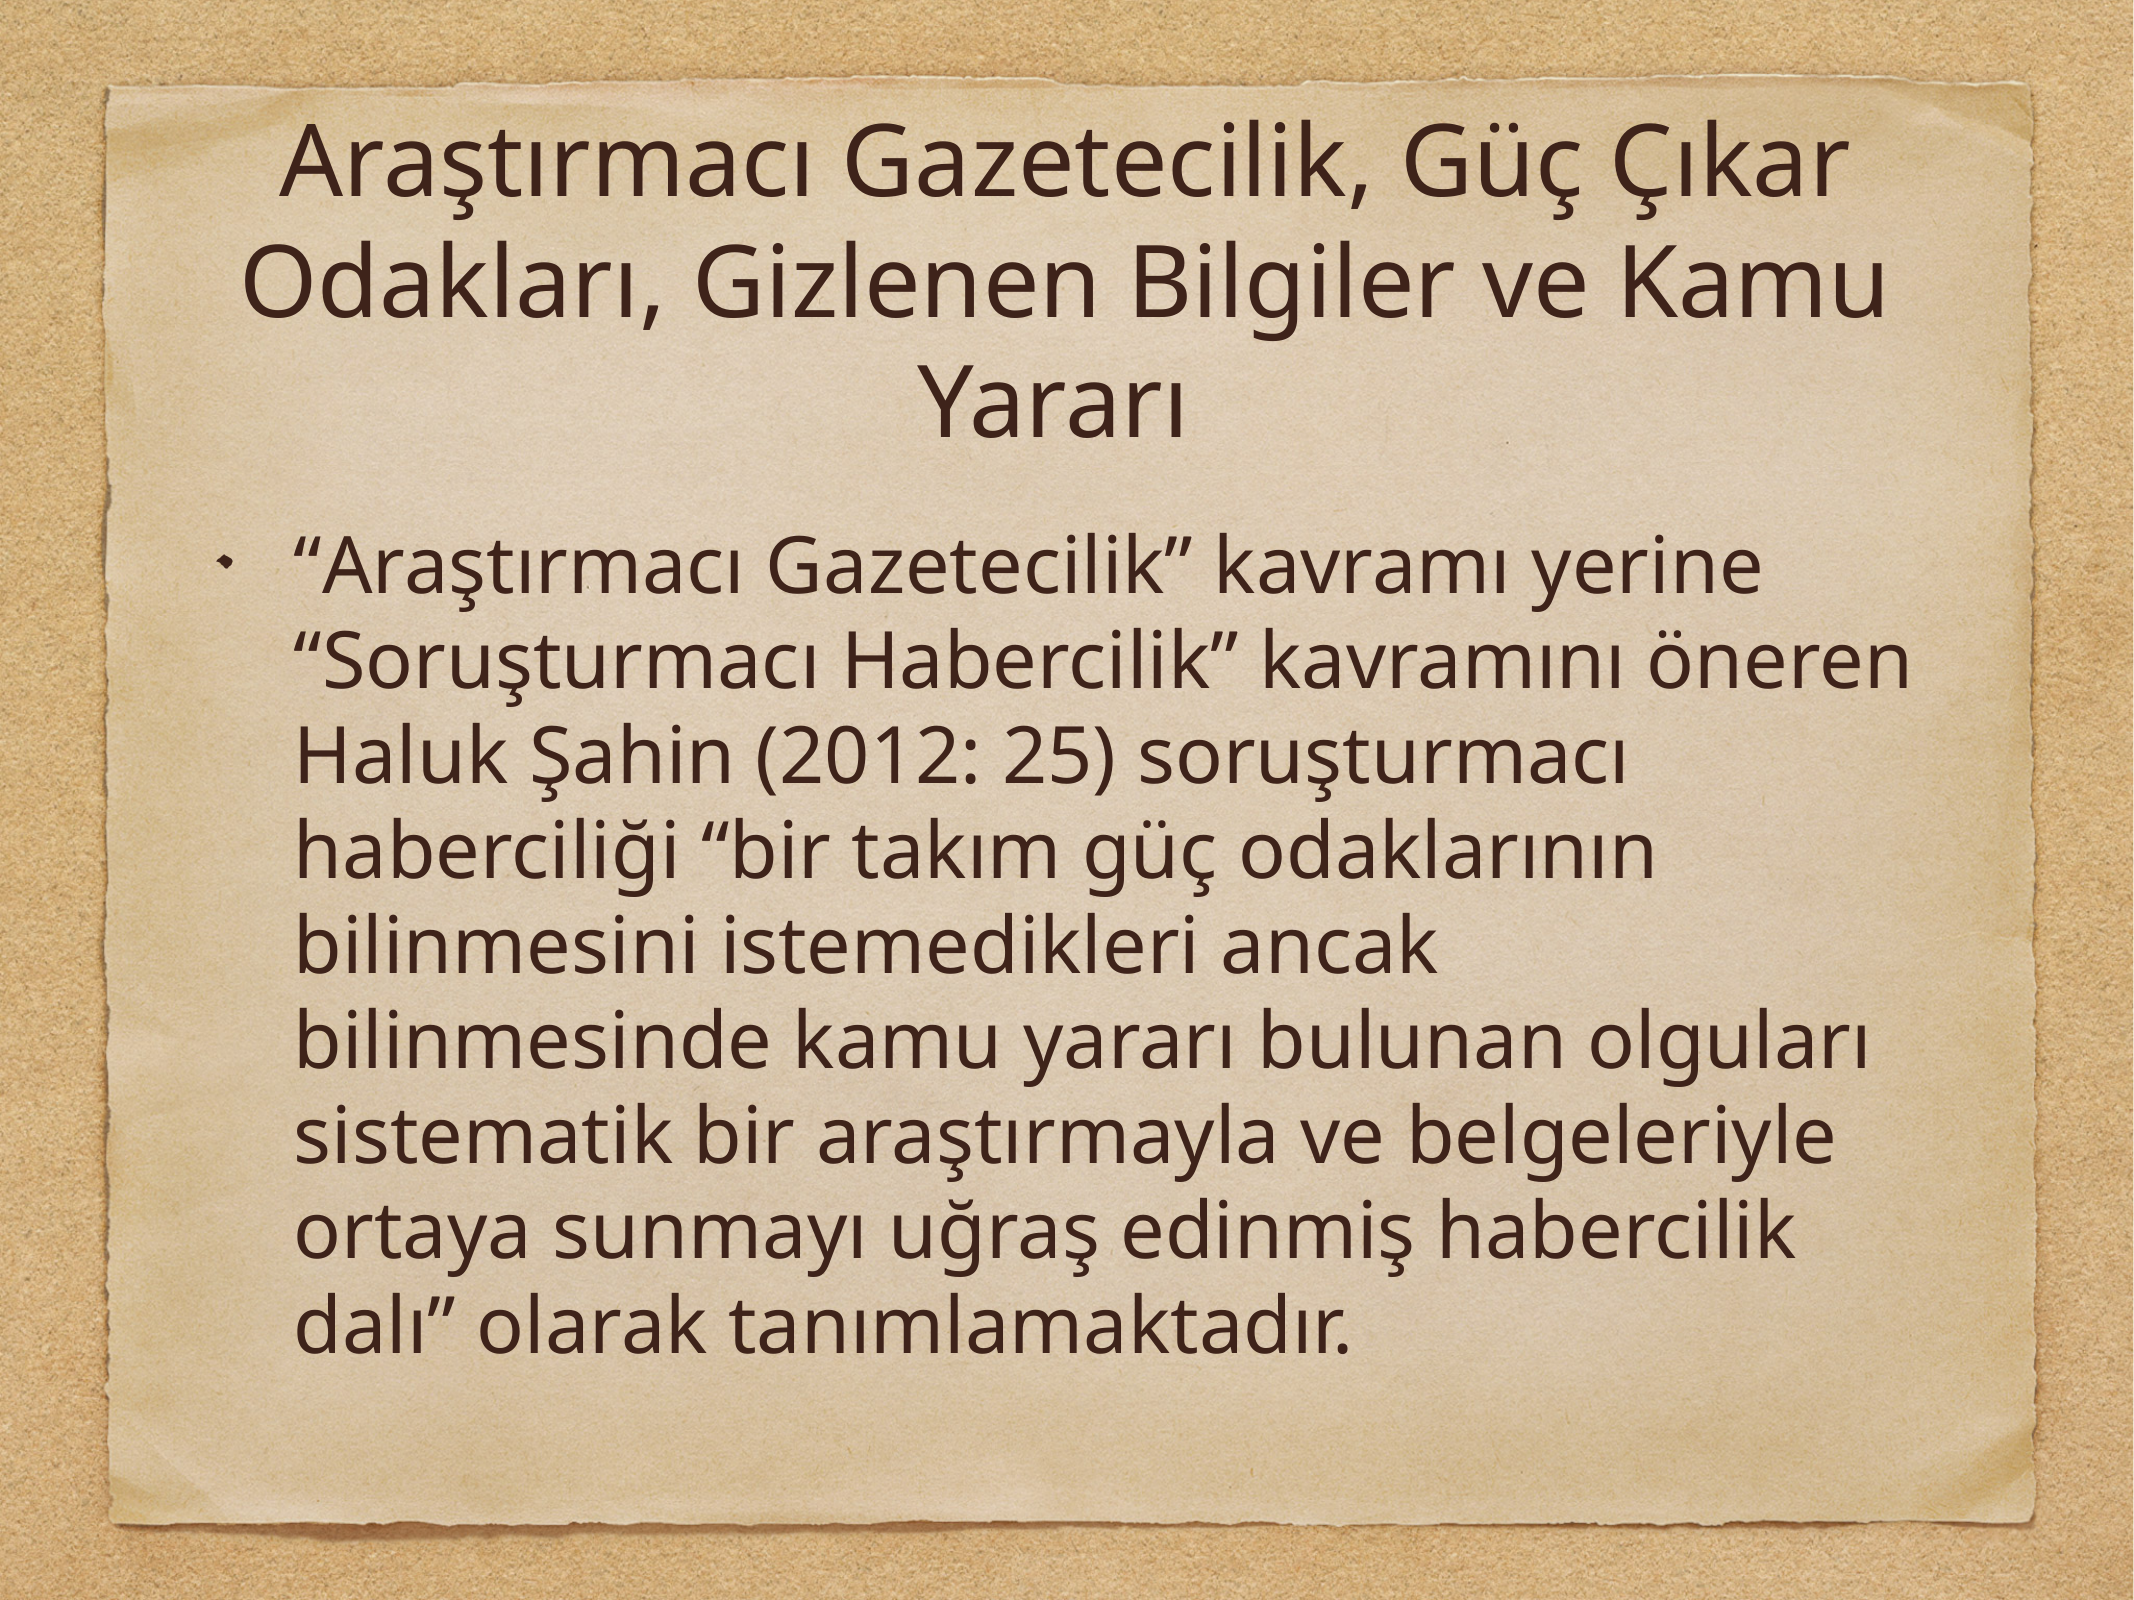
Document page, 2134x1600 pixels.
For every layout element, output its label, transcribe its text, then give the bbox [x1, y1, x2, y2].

list “Araştırmacı Gazetecilik” kavramı yerine “Soruşturmacı Habercilik” kavramını öneren Haluk Şahin (2012: 25) soruşturmacı haberciliği “bir takım güç odaklarının bilinmesini istemedikleri ancak bilinmesinde kamu yararı bulunan olguları sistematik bir araştırmayla ve belgeleriyle ortaya sunmayı uğraş edinmiş habercilik dalı” olarak tanımlamaktadır. [207, 461, 1926, 1422]
picture [0, 0, 2134, 1600]
title Araştırmacı Gazetecilik, Güç Çıkar Odakları, Gizlenen Bilgiler ve Kamu Yararı [207, 103, 1926, 451]
